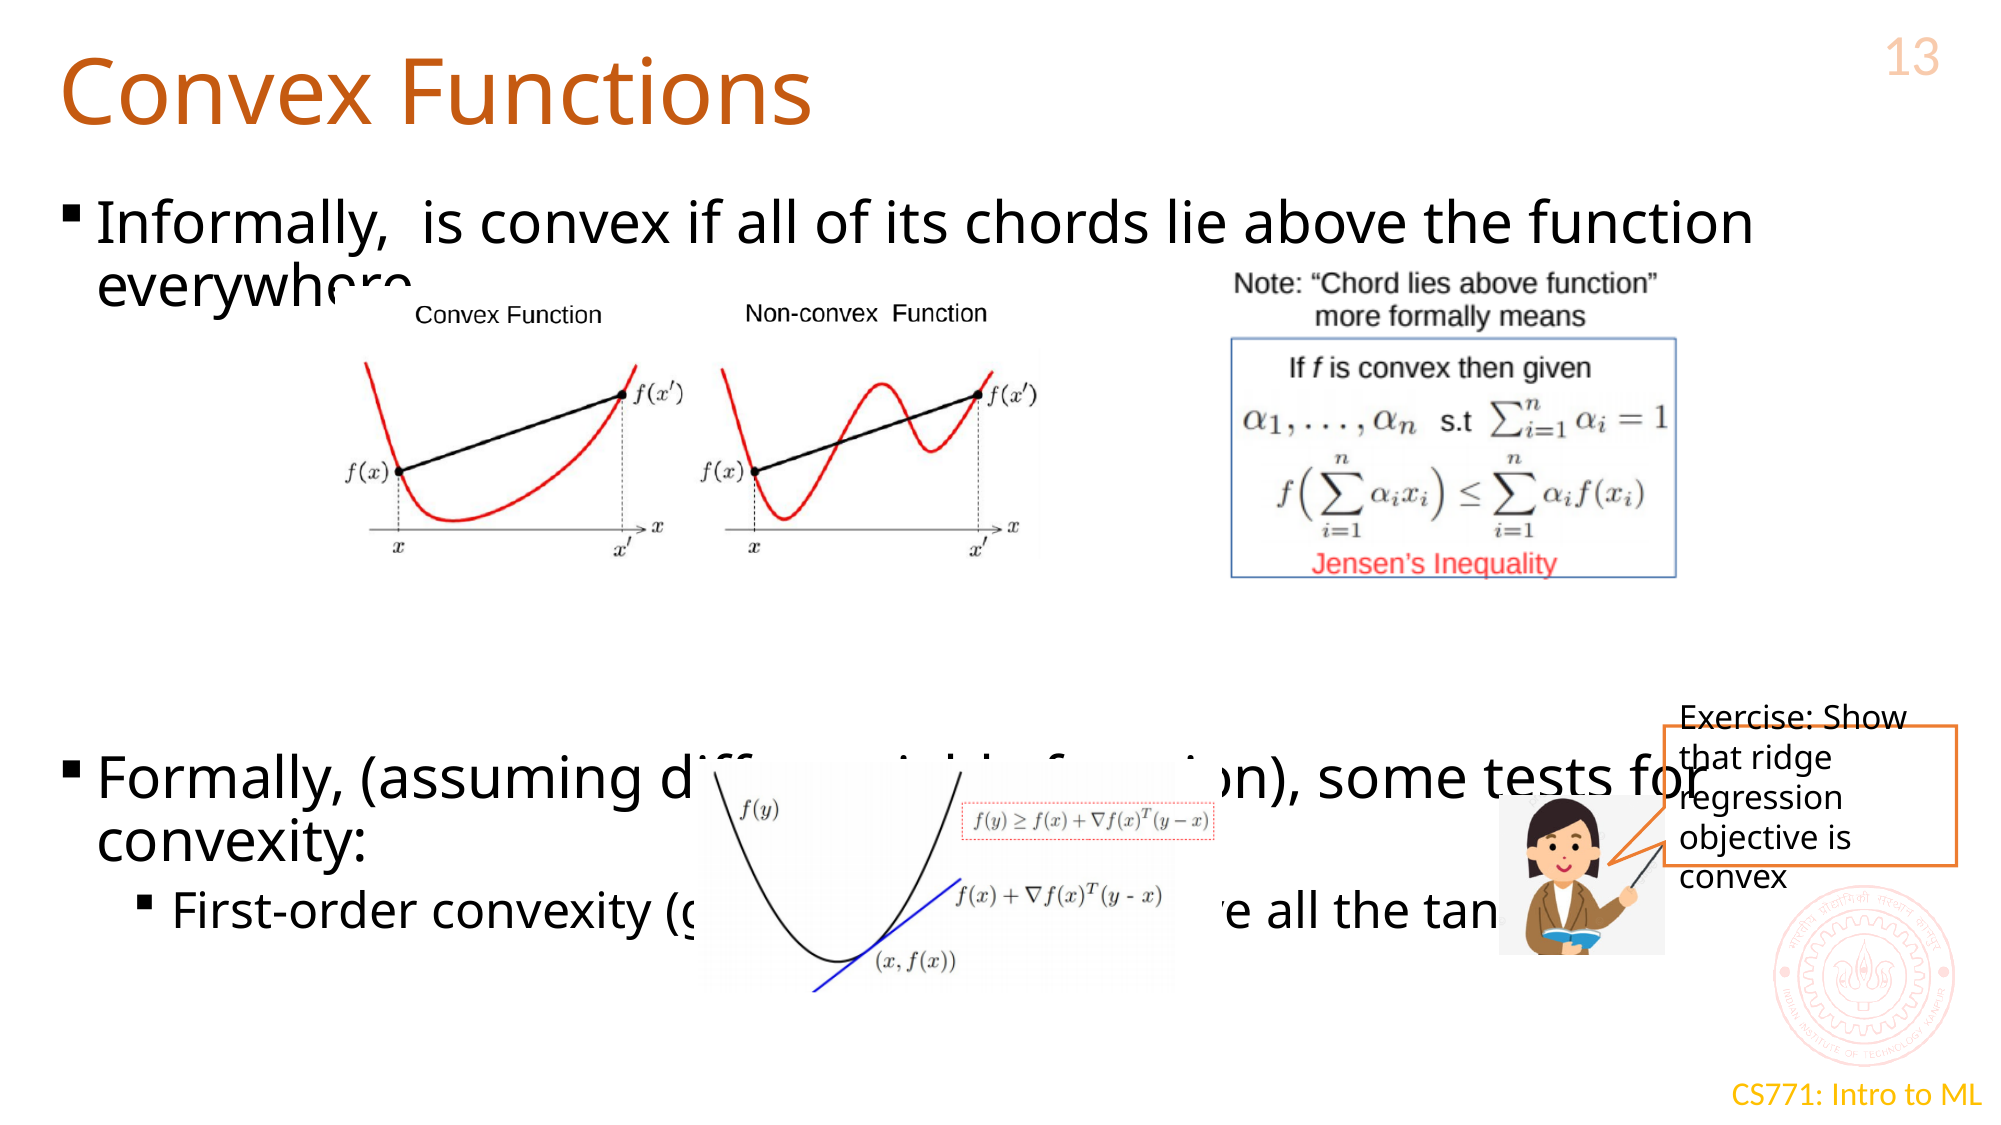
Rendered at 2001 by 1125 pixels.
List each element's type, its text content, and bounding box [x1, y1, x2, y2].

slide_number 13 [1857, 22, 1957, 83]
text_box Exercise: Show that ridge regression objective is convex [1663, 724, 1958, 867]
picture [694, 759, 1222, 1000]
picture [335, 286, 1043, 563]
picture [1499, 795, 1665, 955]
title Convex Functions [43, 27, 1970, 163]
picture [1206, 265, 1710, 584]
